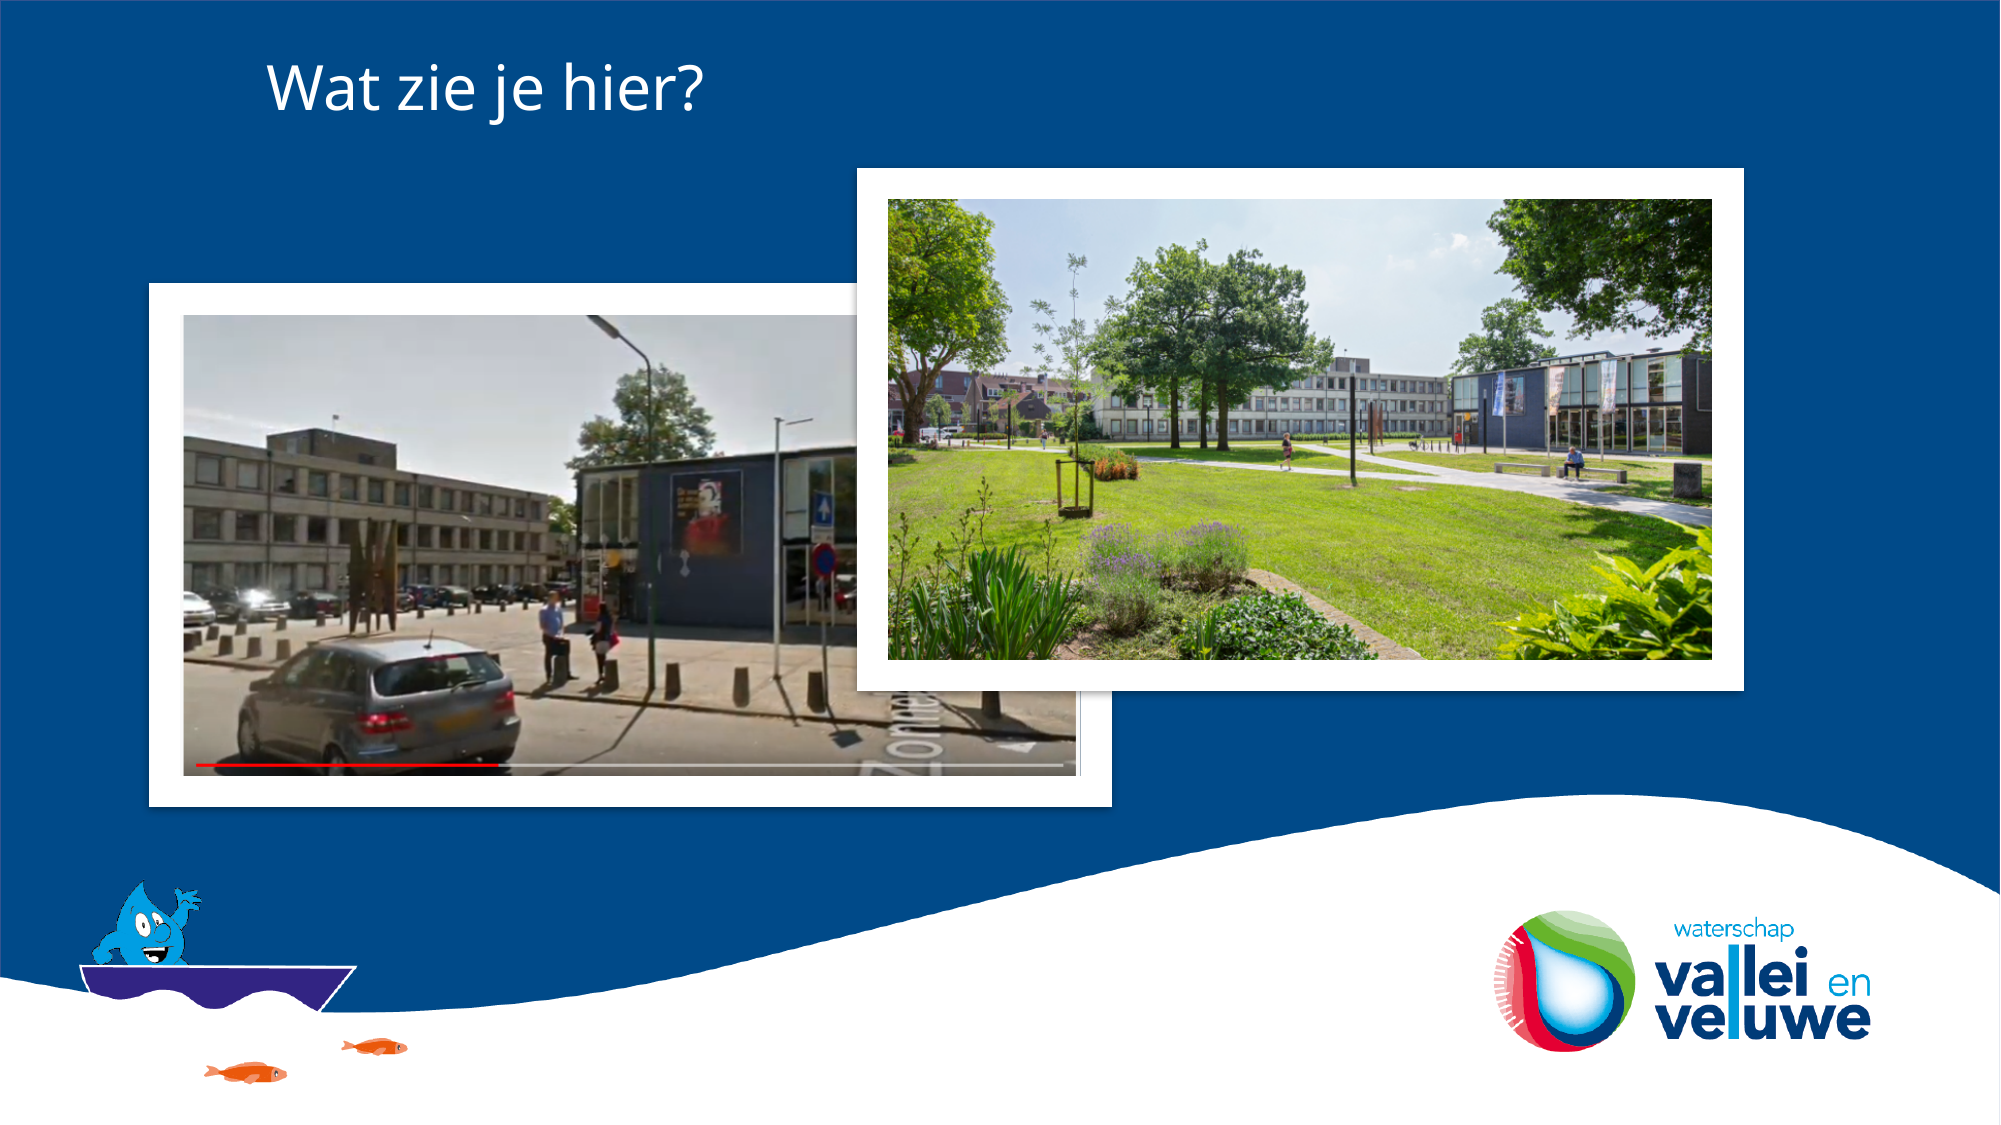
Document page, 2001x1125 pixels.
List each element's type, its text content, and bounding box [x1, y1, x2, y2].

picture [0, 794, 2000, 1125]
picture [179, 198, 1713, 776]
text_box [0, 0, 2000, 794]
text_box Wat zie je hier? [251, 40, 1492, 131]
